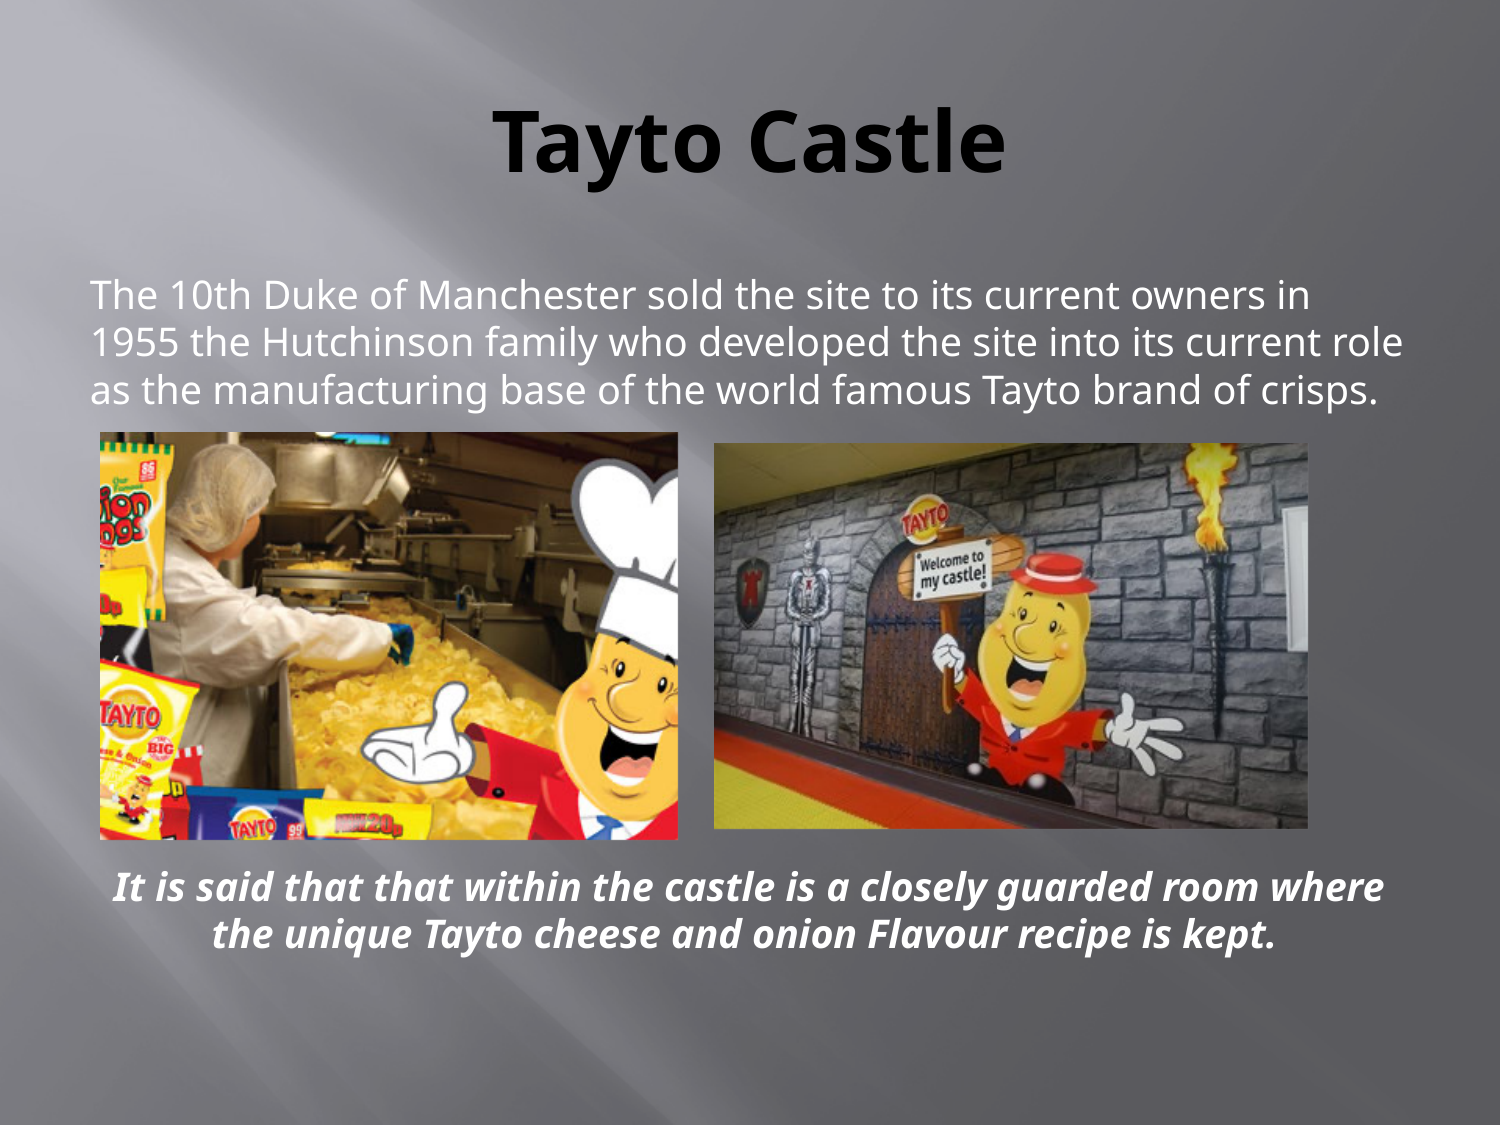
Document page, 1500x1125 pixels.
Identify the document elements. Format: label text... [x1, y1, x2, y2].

title Tayto Castle [75, 45, 1425, 233]
list The 10th Duke of Manchester sold the site to its current owners in 1955 the Hutchinson family who developed the site into its current role as the manufacturing base of the world famous Tayto brand of crisps. It is said that that within the castle is a closely guarded room where the unique Tayto cheese and onion Flavour recipe is kept. [75, 262, 1425, 1035]
picture [714, 443, 1311, 832]
picture [100, 432, 681, 843]
